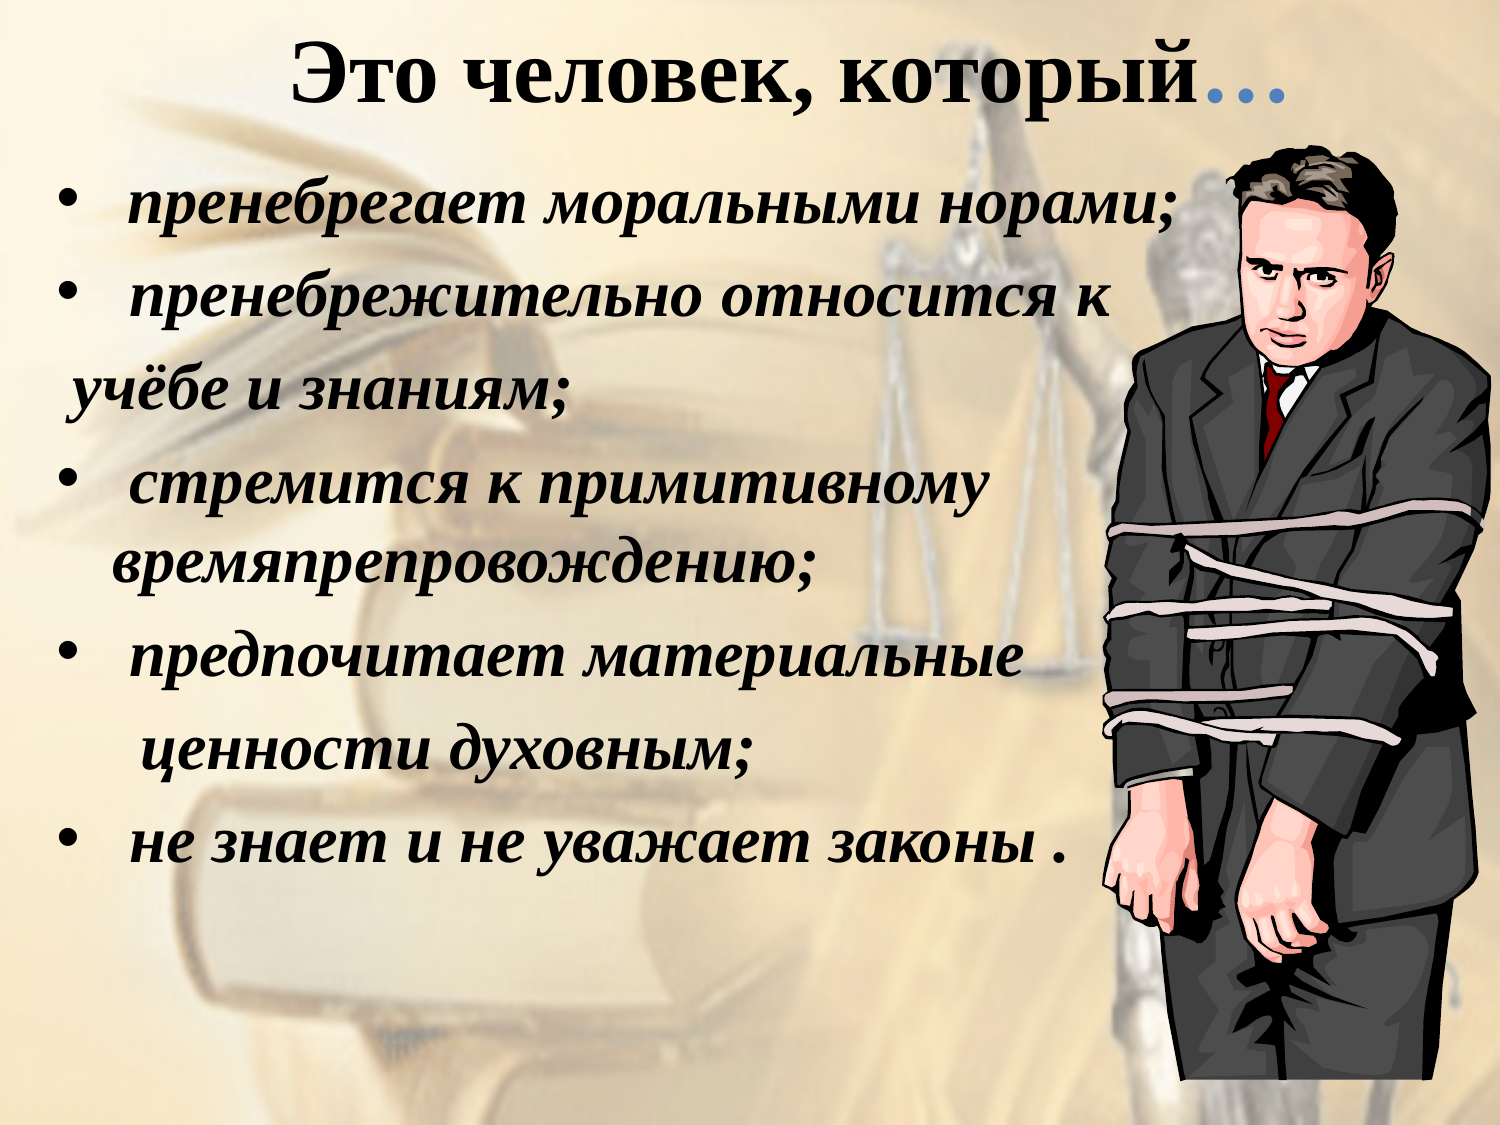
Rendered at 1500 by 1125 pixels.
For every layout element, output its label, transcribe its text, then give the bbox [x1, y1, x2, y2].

list пренебрегает моральными норами; пренебрежительно относится к учёбе и знаниям; стремится к примитивному времяпрепровождению; предпочитает материальные ценности духовным; не знает и не уважает законы . [40, 148, 1094, 1083]
picture [1099, 136, 1500, 1090]
title Это человек, который… [170, 0, 1409, 148]
